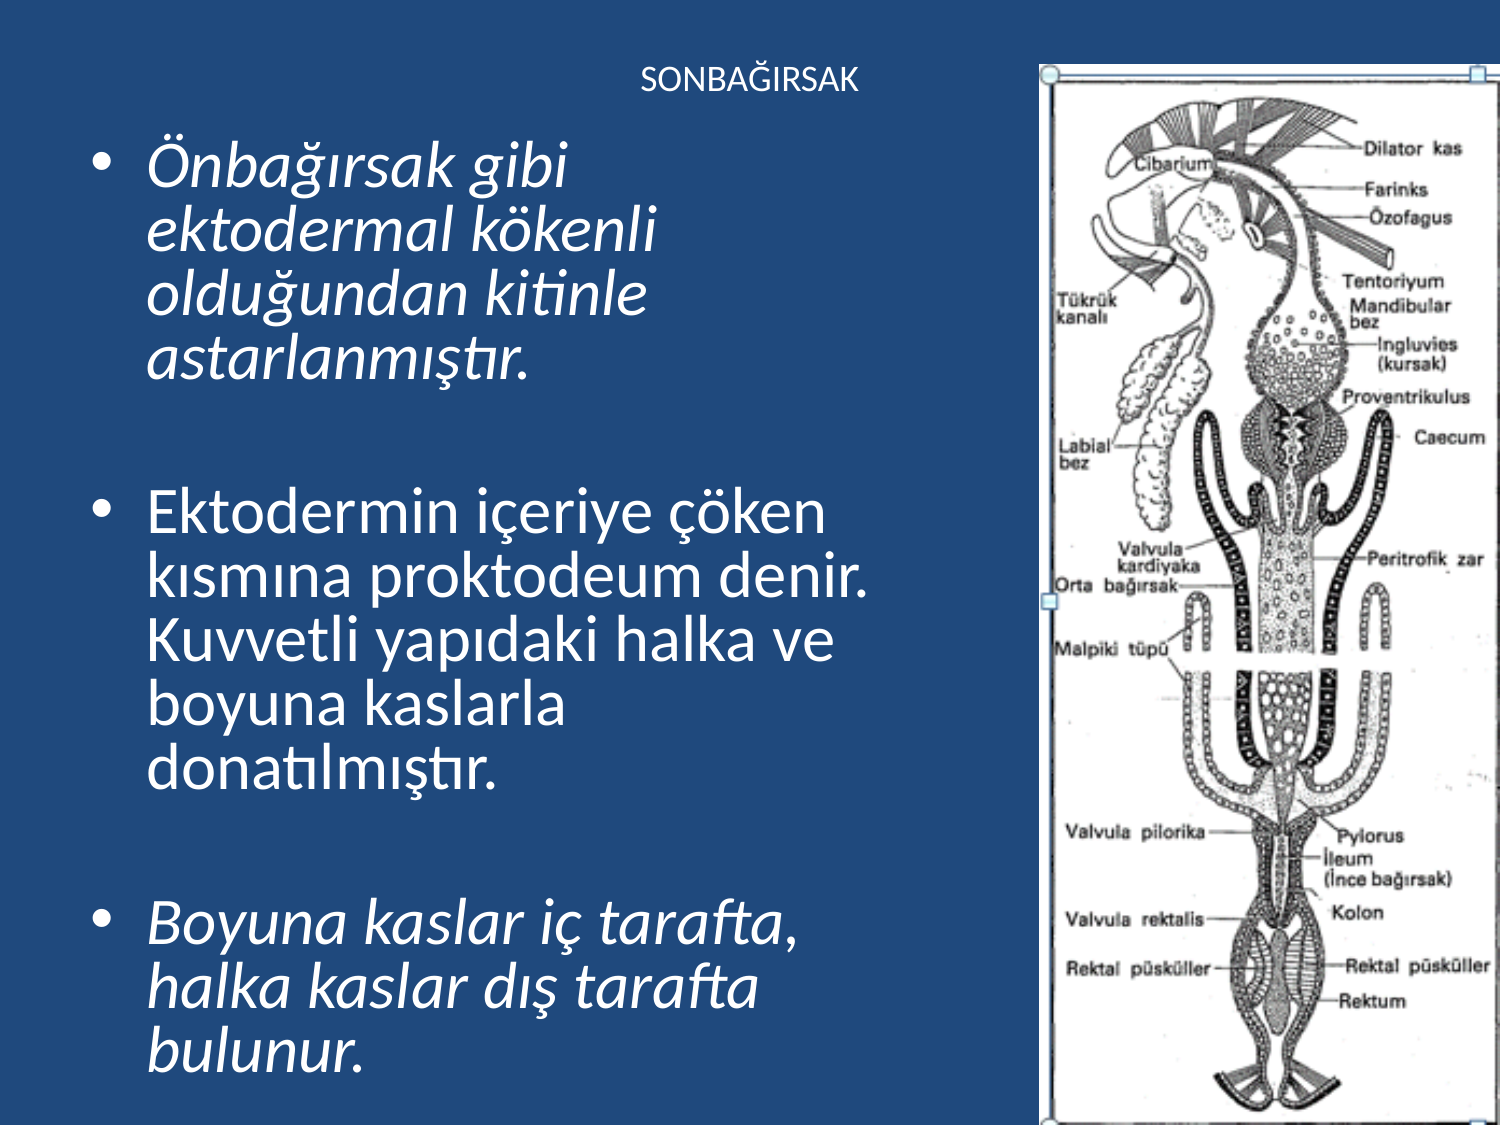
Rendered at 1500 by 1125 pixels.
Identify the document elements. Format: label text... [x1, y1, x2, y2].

title SONBAĞIRSAK [75, 45, 1425, 153]
list Önbağırsak gibi ektodermal kökenli olduğundan kitinle astarlanmıştır. Ektodermin içeriye çöken kısmına proktodeum denir. Kuvvetli yapıdaki halka ve boyuna kaslarla donatılmıştır. Boyuna kaslar iç tarafta, halka kaslar dış tarafta bulunur. [75, 128, 892, 1094]
picture [1039, 64, 1500, 1125]
